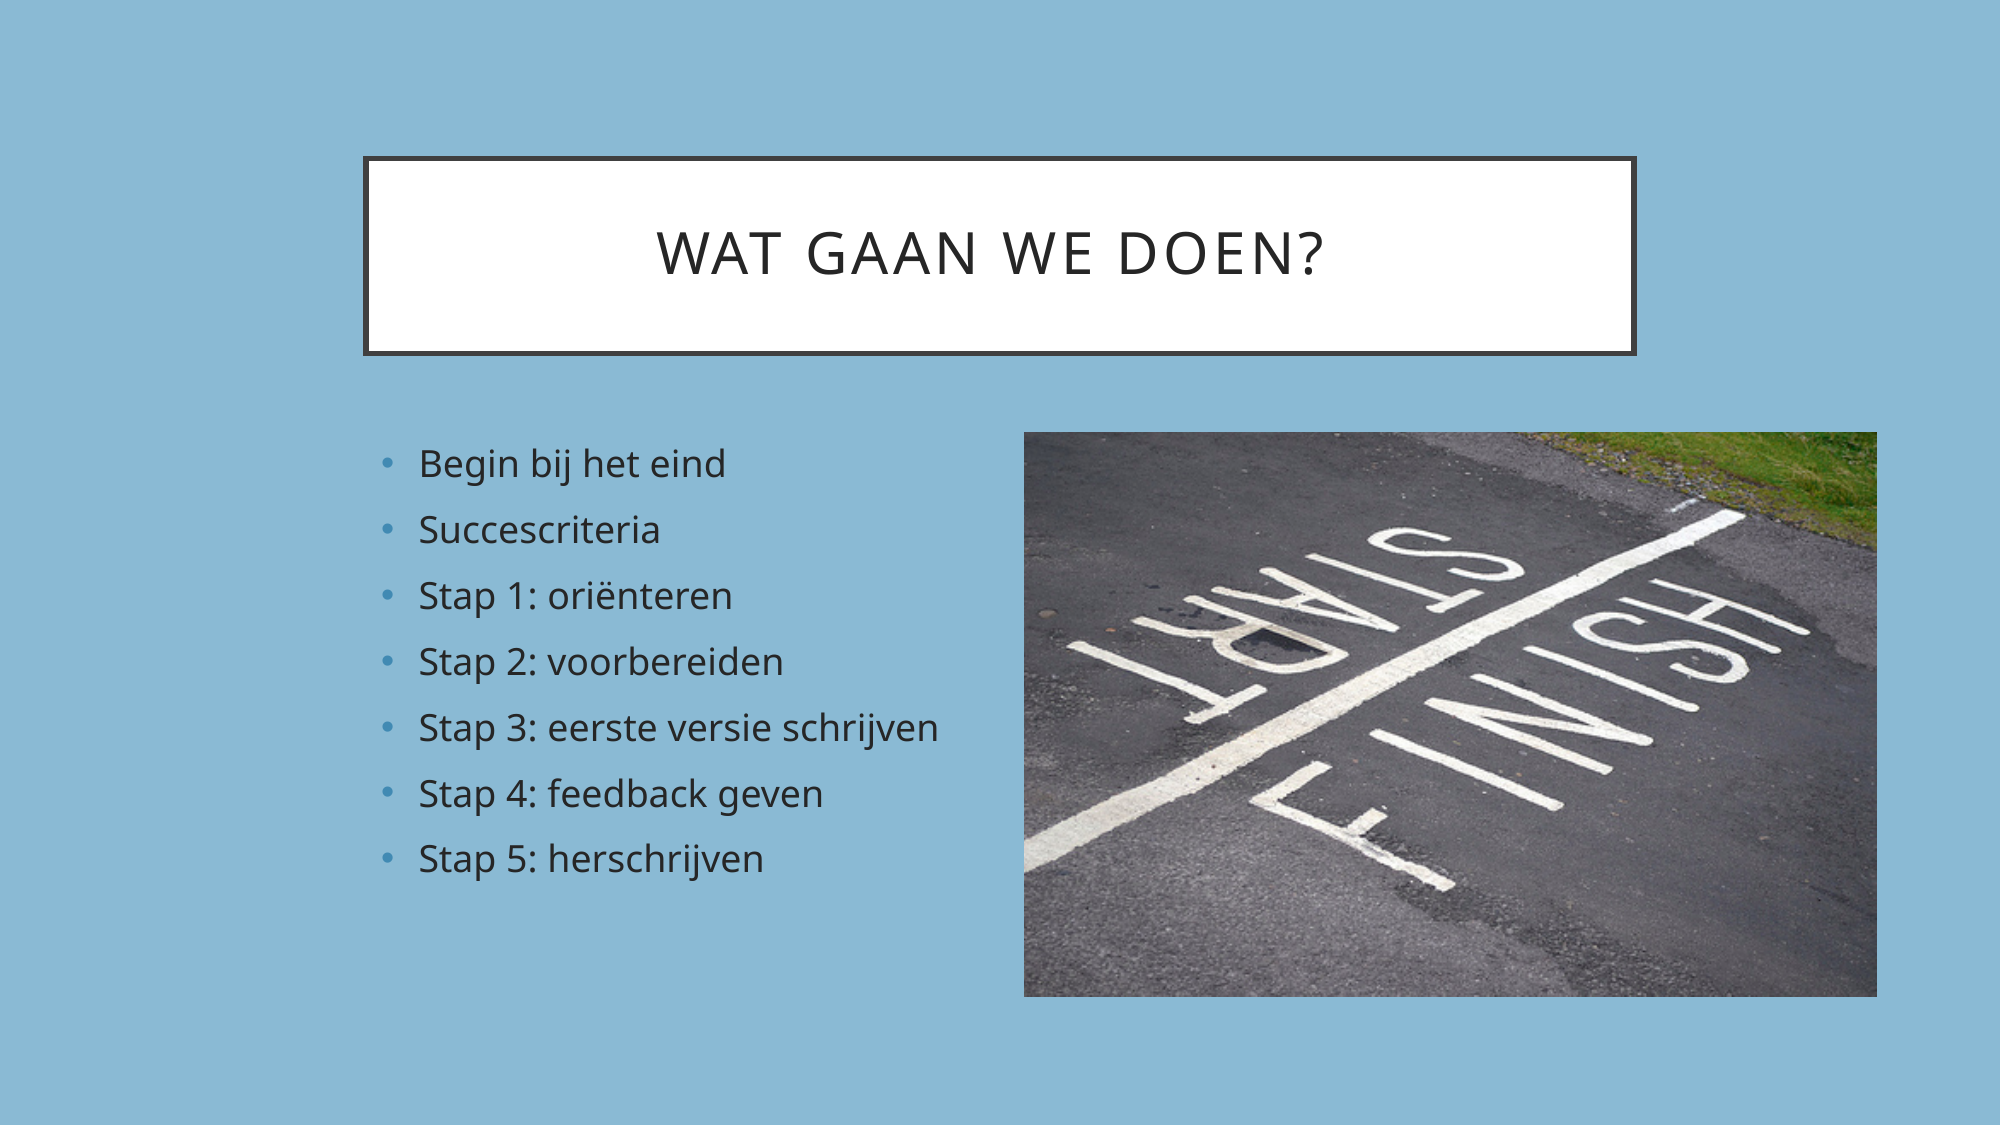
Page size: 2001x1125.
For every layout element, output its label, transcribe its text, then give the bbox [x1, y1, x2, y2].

list Begin bij het eind Succescriteria Stap 1: oriënteren Stap 2: voorbereiden Stap 3: eerste versie schrijven Stap 4: feedback geven Stap 5: herschrijven [366, 432, 1024, 942]
picture [1024, 432, 1877, 998]
title Wat gaan we doen? [363, 156, 1637, 356]
